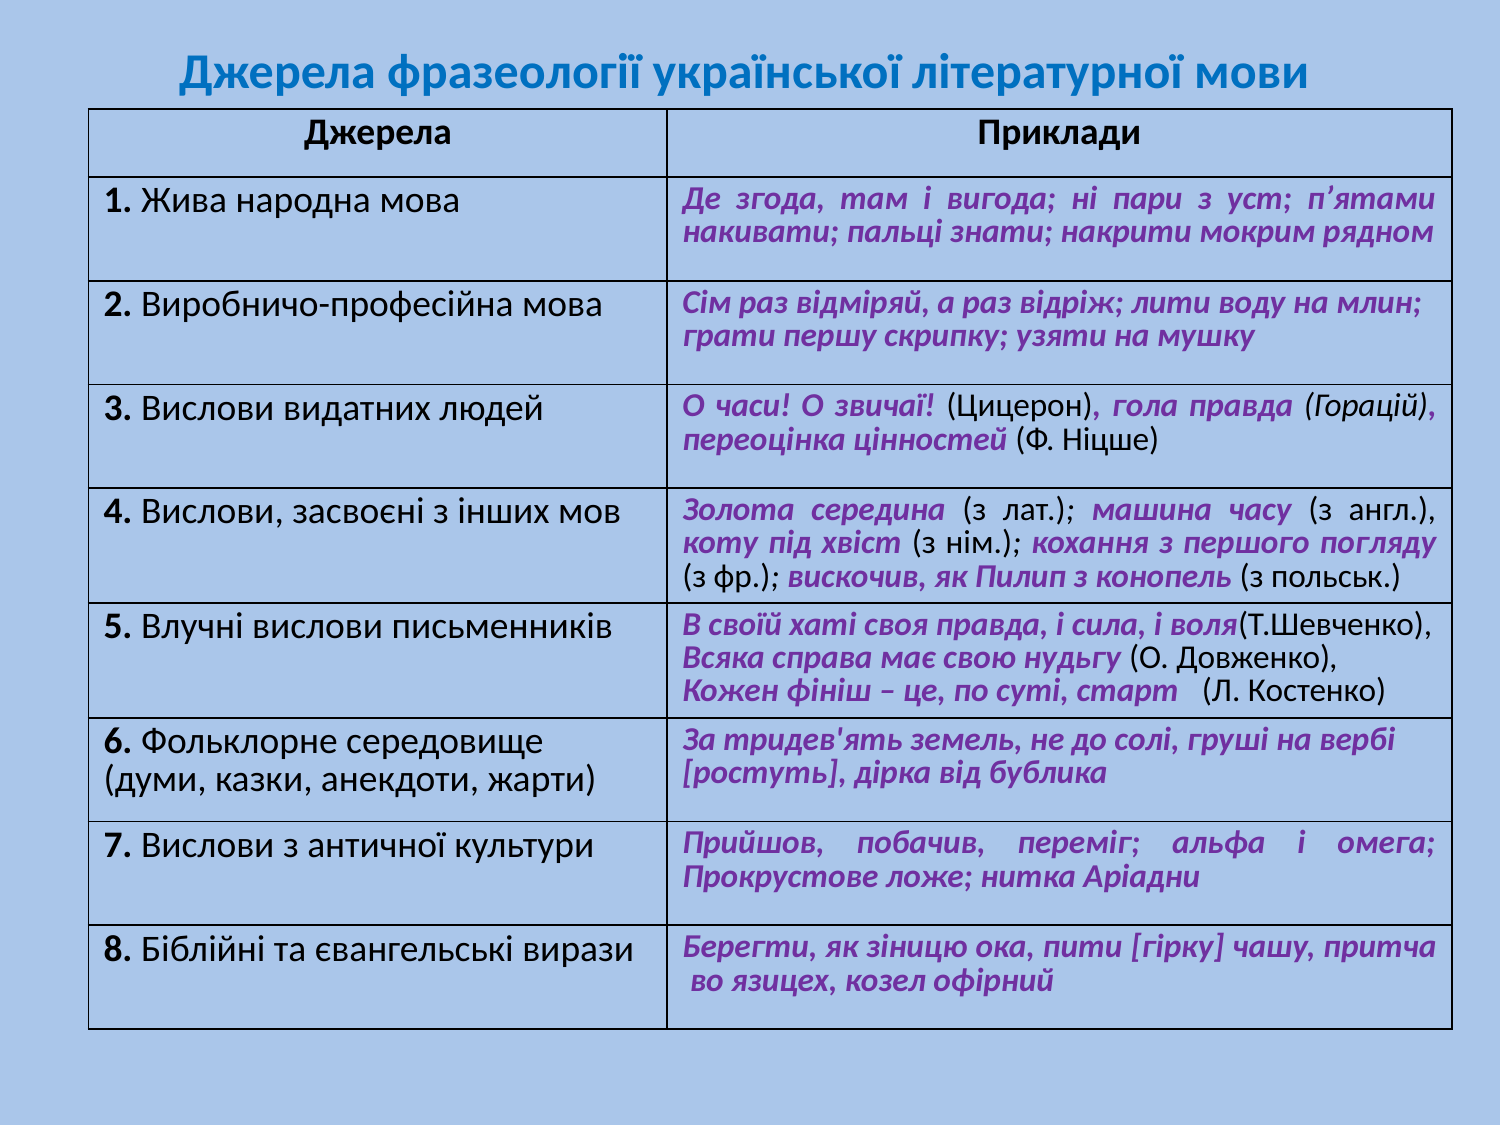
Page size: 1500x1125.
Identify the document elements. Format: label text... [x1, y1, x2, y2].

table_cell Сім раз відміряй, а раз відріж; лити воду на млин; грати першу скрипку; узяти на мушку [668, 282, 1451, 384]
table_header Приклади [668, 110, 1451, 176]
table_cell 1. Жива народна мова [89, 178, 666, 280]
table_cell Золота середина (з лат.); машина часу (з англ.), коту під хвіст (з нім.); кохання з першого погляду (з фр.); вискочив, як Пилип з конопель (з польськ.) [668, 489, 1451, 602]
table_cell За тридев'ять земель, не до солі, груші на вербі [ростуть], дірка від бублика [668, 719, 1451, 821]
table_cell 3. Вислови видатних людей [89, 385, 666, 487]
table_cell 7. Вислови з античної культури [89, 822, 666, 924]
table_header Джерела [89, 110, 666, 176]
text_box Джерела фразеології української літературної мови [164, 30, 1325, 106]
table_cell Берегти, як зіницю ока, пити [гірку] чашу, притча во язицех, козел офірний [668, 926, 1451, 1028]
table_cell 2. Виробничо-професійна мова [89, 282, 666, 384]
table_cell О часи! О звичаї! (Цицерон), гола правда (Горацій), переоцінка цінностей (Ф. Ніцше) [668, 385, 1451, 487]
table_cell Де згода, там і вигода; ні пари з уст; п’ятами накивати; пальці знати; накрити мокрим рядном [668, 178, 1451, 280]
table_cell 6. Фольклорне середовище (думи, казки, анекдоти, жарти) [89, 719, 666, 821]
table_cell В своїй хаті своя правда, і сила, і воля(Т.Шевченко), Всяка справа має свою нудьгу (О. Довженко), Кожен фініш – це, по суті, старт (Л. Костенко) [668, 604, 1451, 717]
table_cell 4. Вислови, засвоєні з інших мов [89, 489, 666, 602]
table_cell 8. Біблійні та євангельські вирази [89, 926, 666, 1028]
table_cell Прийшов, побачив, переміг; альфа і омега; Прокрустове ложе; нитка Аріадни [668, 822, 1451, 924]
table_cell 5. Влучні вислови письменників [89, 604, 666, 717]
